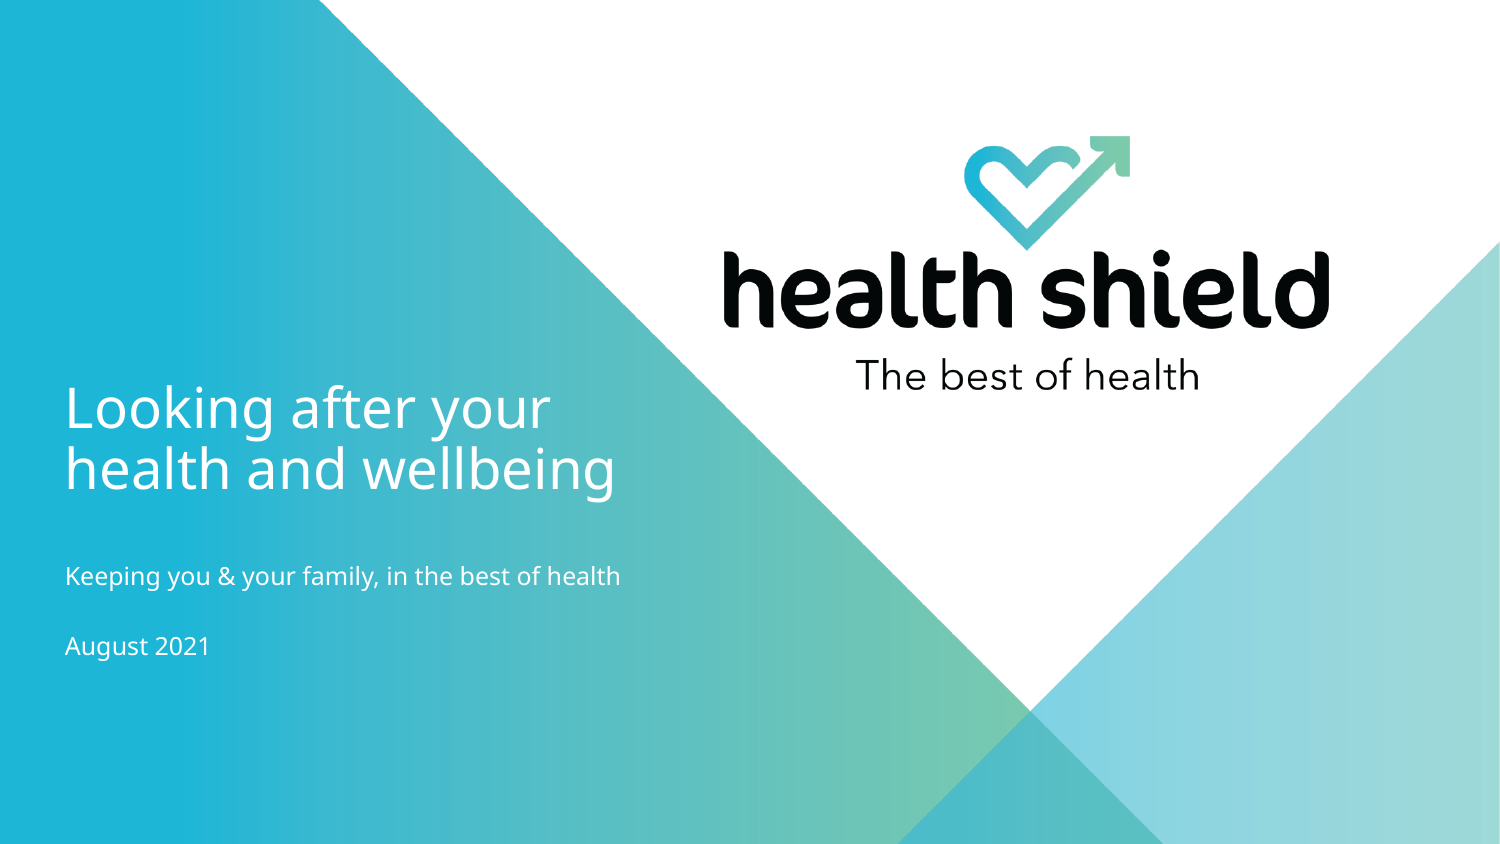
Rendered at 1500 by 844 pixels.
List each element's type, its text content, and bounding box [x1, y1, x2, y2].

subtitle Keeping you & your family, in the best of health August 2021 [64, 560, 876, 656]
title Looking after your health and wellbeing [64, 379, 636, 560]
picture [0, 0, 1500, 844]
